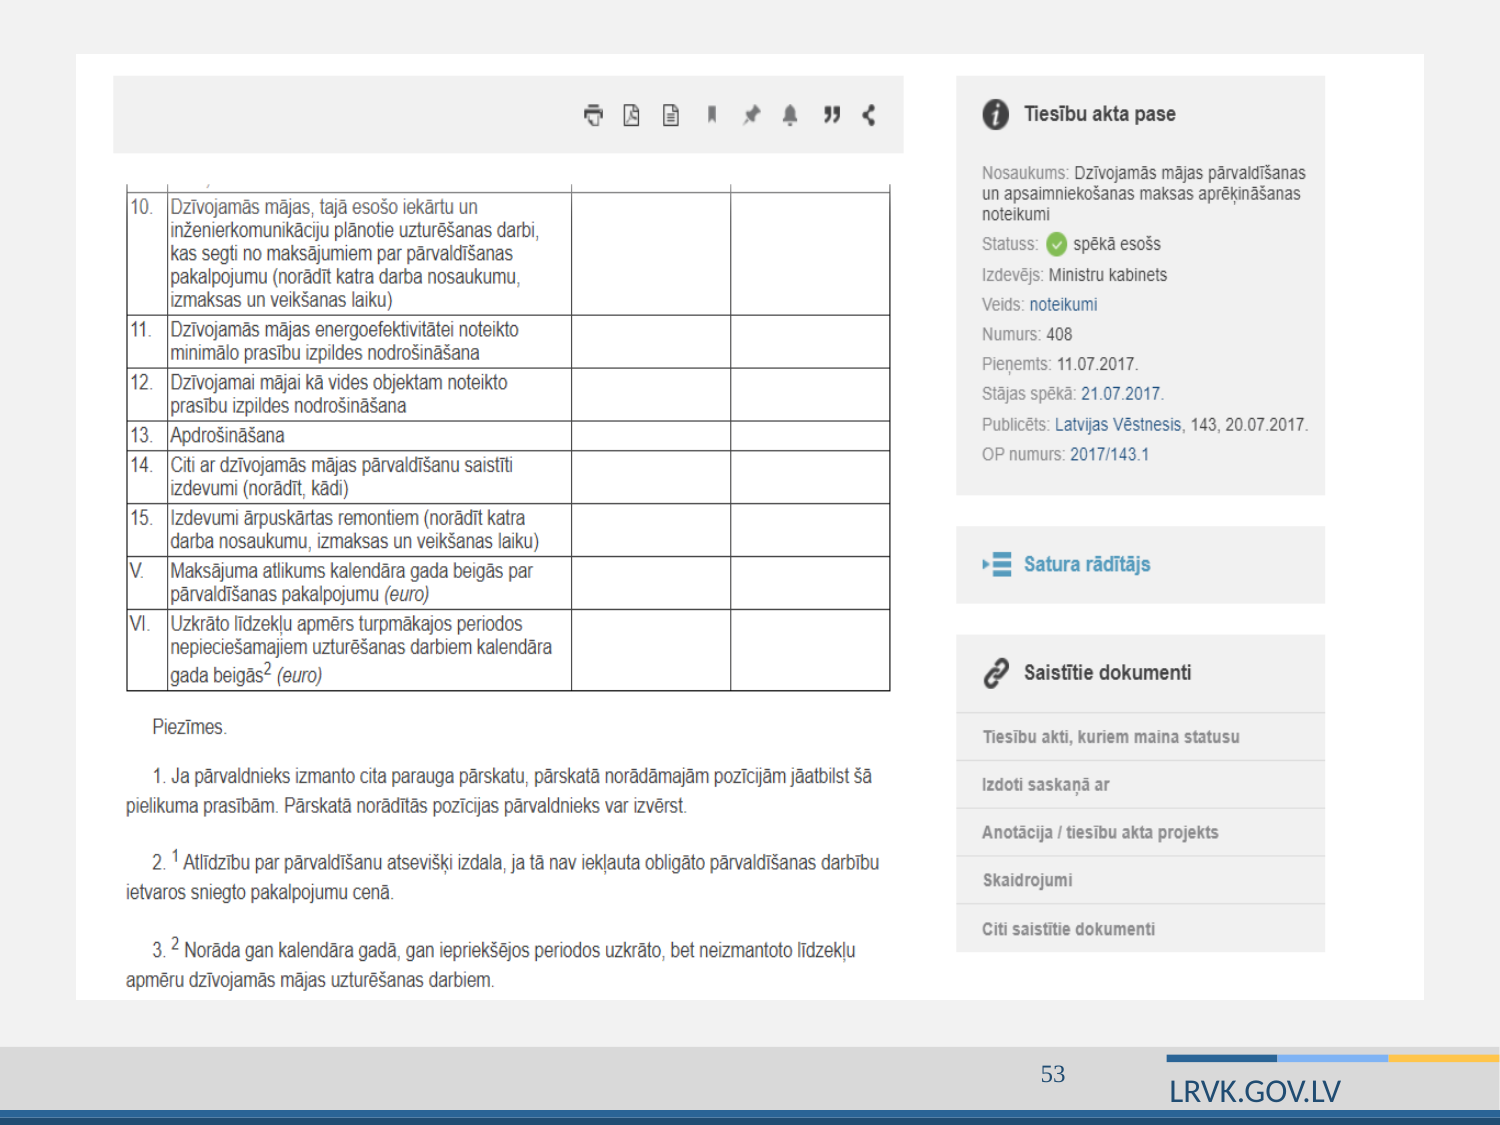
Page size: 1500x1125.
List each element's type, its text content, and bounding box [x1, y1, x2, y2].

slide_number 53 [974, 1042, 1081, 1103]
picture [76, 54, 1424, 1000]
